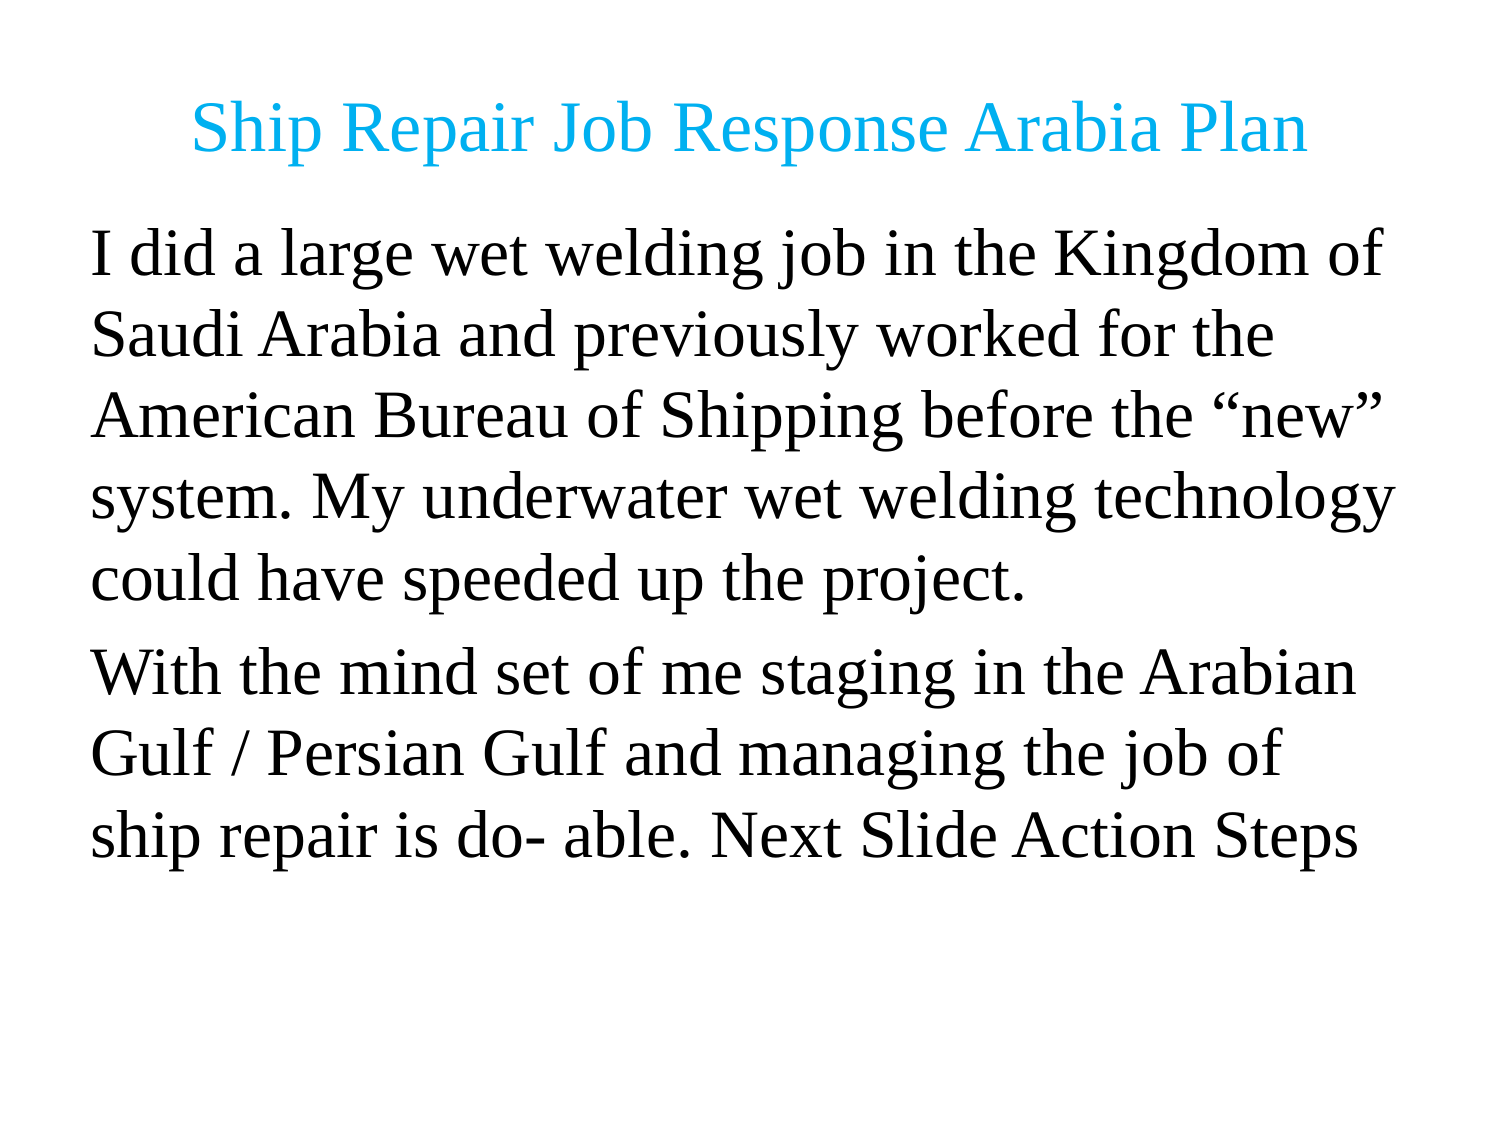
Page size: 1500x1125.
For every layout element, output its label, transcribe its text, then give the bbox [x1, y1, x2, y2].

list I did a large wet welding job in the Kingdom of Saudi Arabia and previously worked for the American Bureau of Shipping before the “new” system. My underwater wet welding technology could have speeded up the project. With the mind set of me staging in the Arabian Gulf / Persian Gulf and managing the job of ship repair is do- able. Next Slide Action Steps [75, 200, 1425, 993]
title Ship Repair Job Response Arabia Plan [75, 45, 1425, 200]
